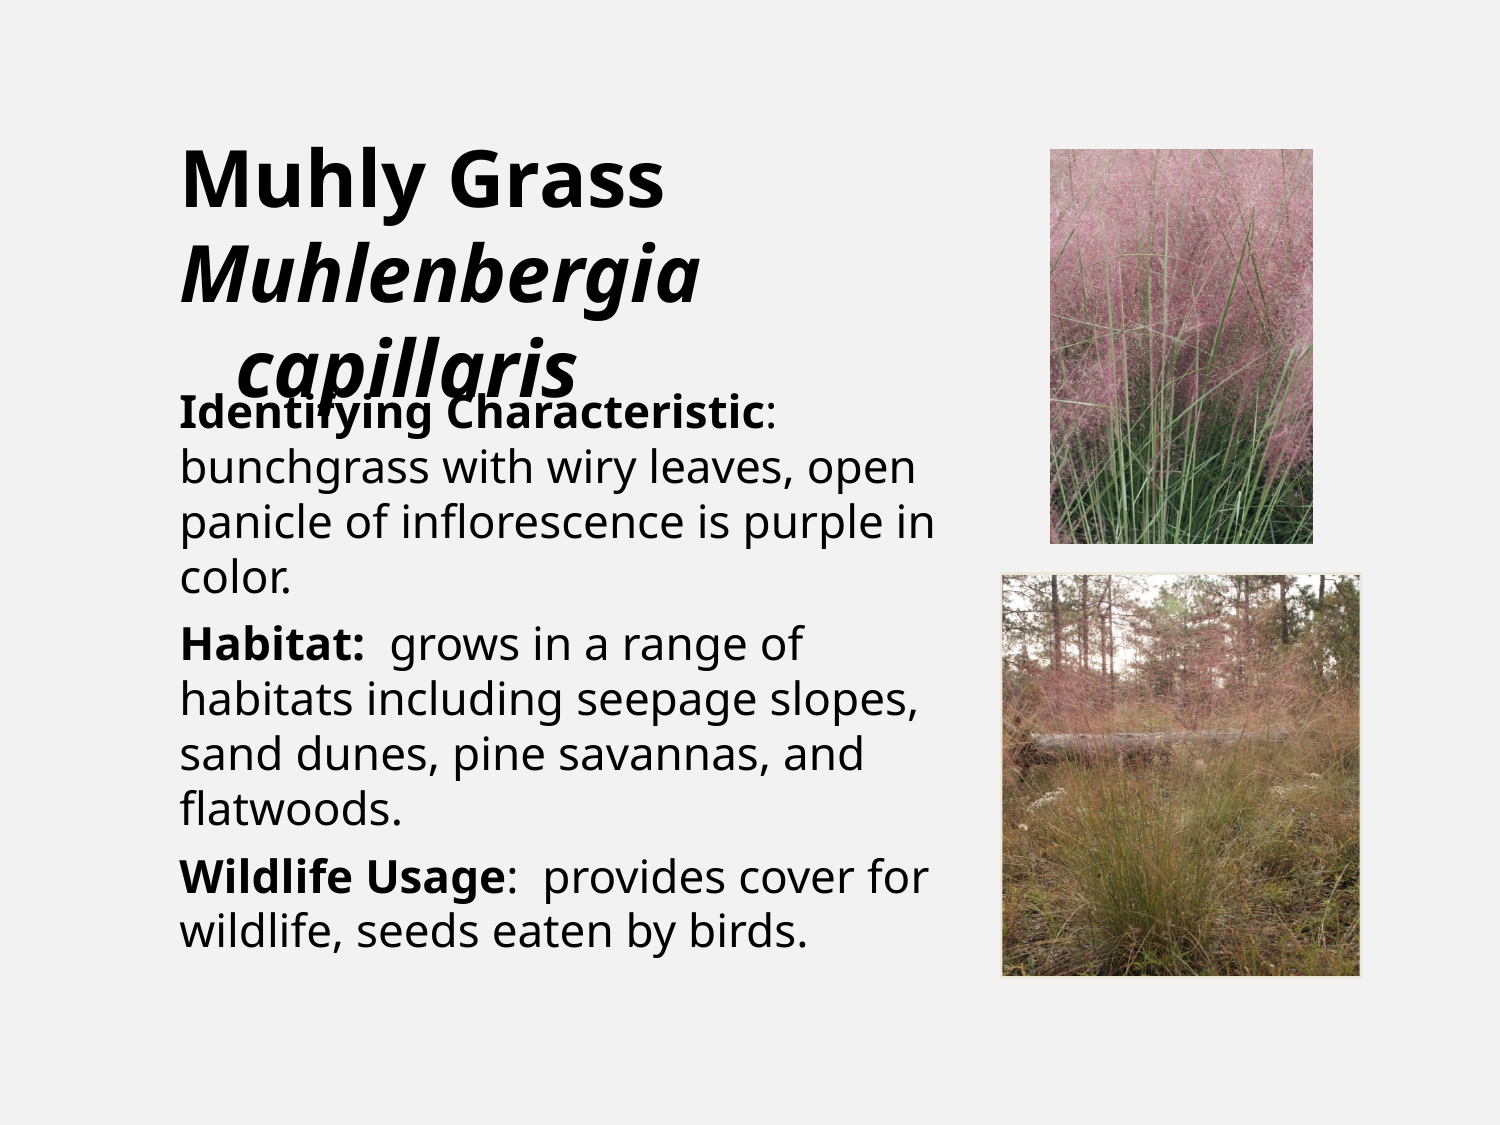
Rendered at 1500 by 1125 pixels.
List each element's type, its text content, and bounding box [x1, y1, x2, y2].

text_box Muhly Grass Muhlenbergia capillaris [164, 120, 1077, 421]
picture [1002, 574, 1360, 977]
text_box Identifying Characteristic: bunchgrass with wiry leaves, open panicle of inflorescence is purple in color. Habitat: grows in a range of habitats including seepage slopes, sand dunes, pine savannas, and flatwoods. Wildlife Usage: provides cover for wildlife, seeds eaten by birds. [164, 374, 963, 965]
picture [1049, 149, 1313, 544]
